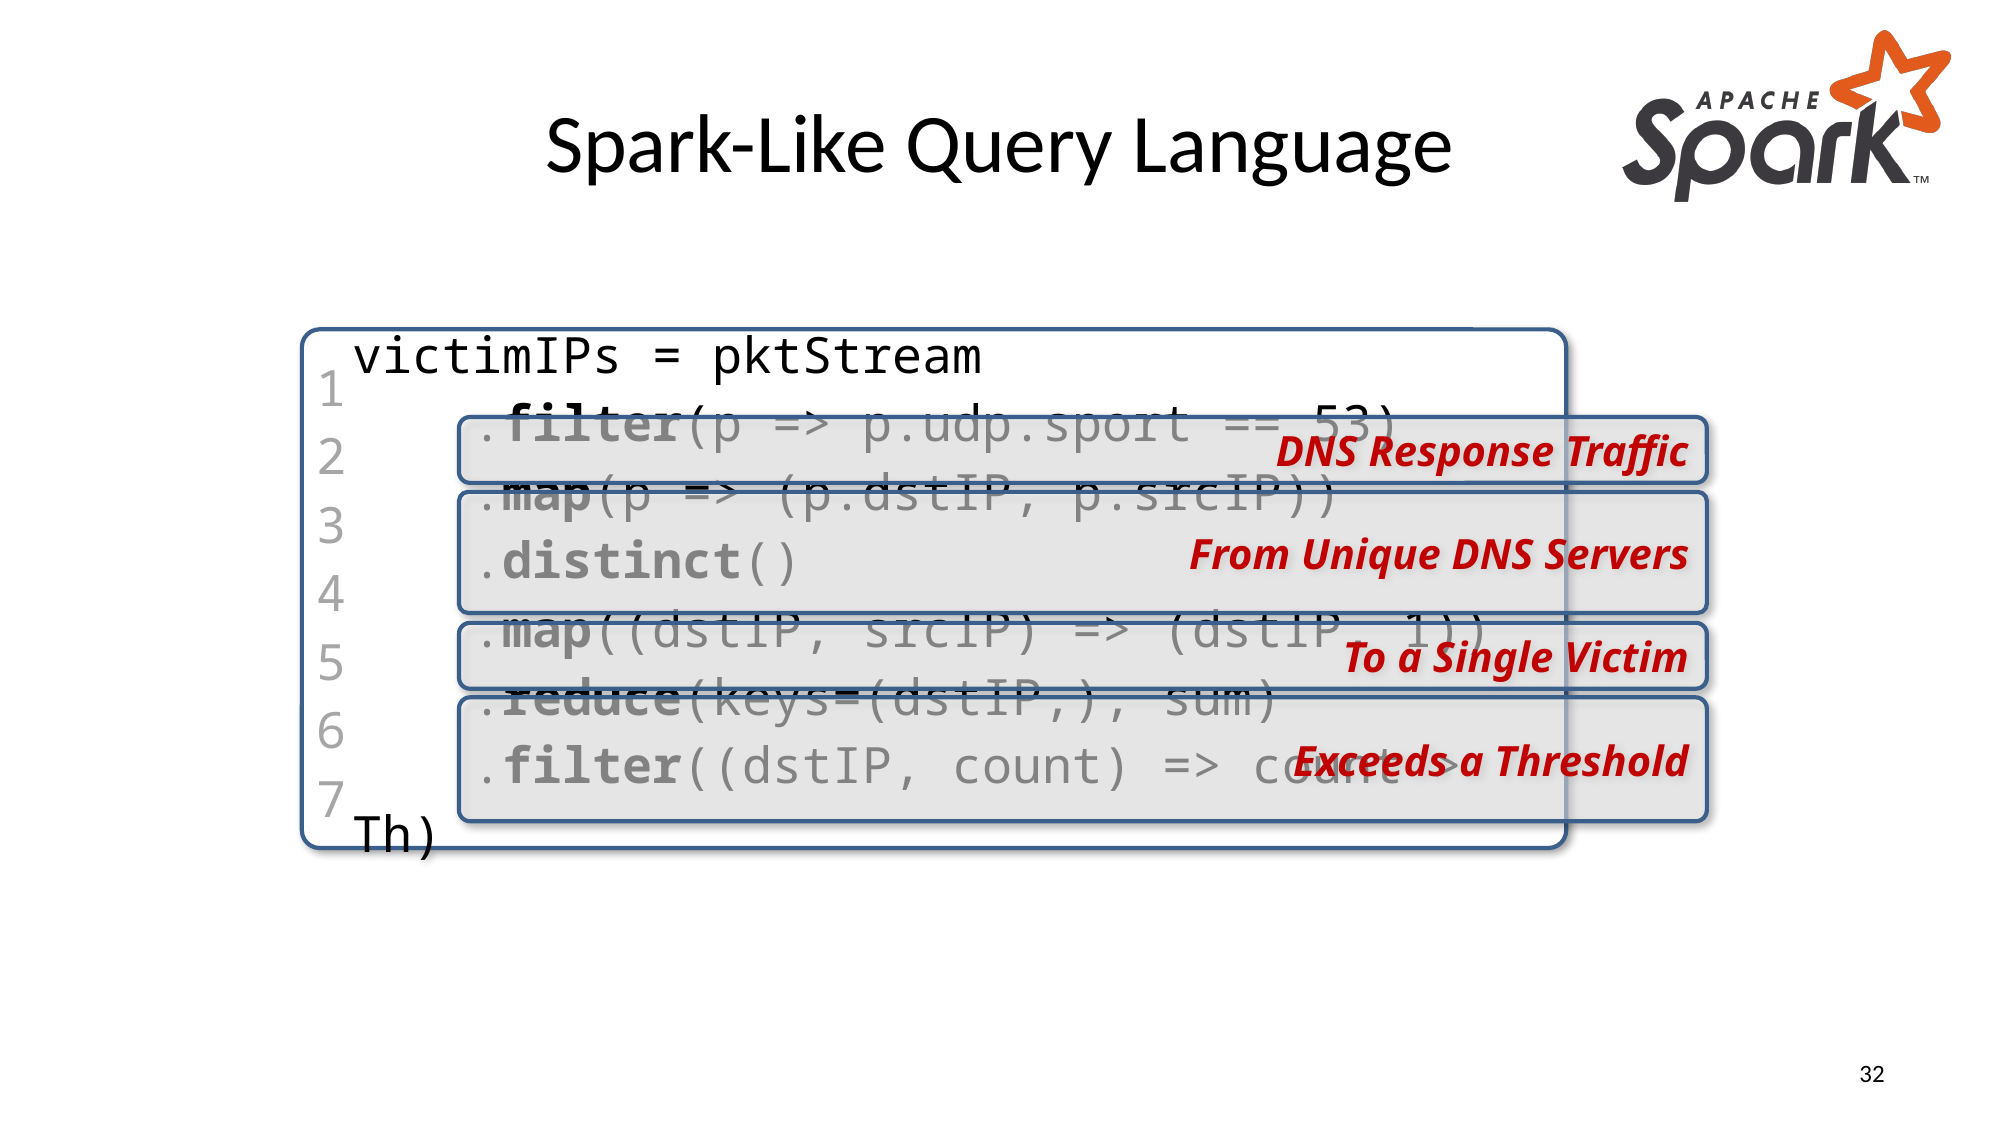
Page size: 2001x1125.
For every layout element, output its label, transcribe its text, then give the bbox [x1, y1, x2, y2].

text_box To a Single Victim [456, 620, 1709, 691]
text_box Exceeds a Threshold [456, 695, 1709, 824]
picture [1622, 30, 1952, 202]
text_box From Unique DNS Servers [456, 489, 1709, 616]
text_box victimIPs = pktStream .filter(p => p.udp.sport == 53) .map(p => (p.dstIP, p.srcIP)) .distinct() .map((dstIP, srcIP) => (dstIP, 1)) .reduce(keys=(dstIP,), sum) .filter((dstIP, count) => count > Th) [299, 327, 1569, 851]
slide_number 31 [1433, 1042, 1900, 1103]
title Spark-Like Query Language [99, 45, 1900, 233]
text_box DNS Response Traffic [456, 414, 1709, 485]
text_box 1 2 3 4 5 6 7 [301, 340, 362, 835]
